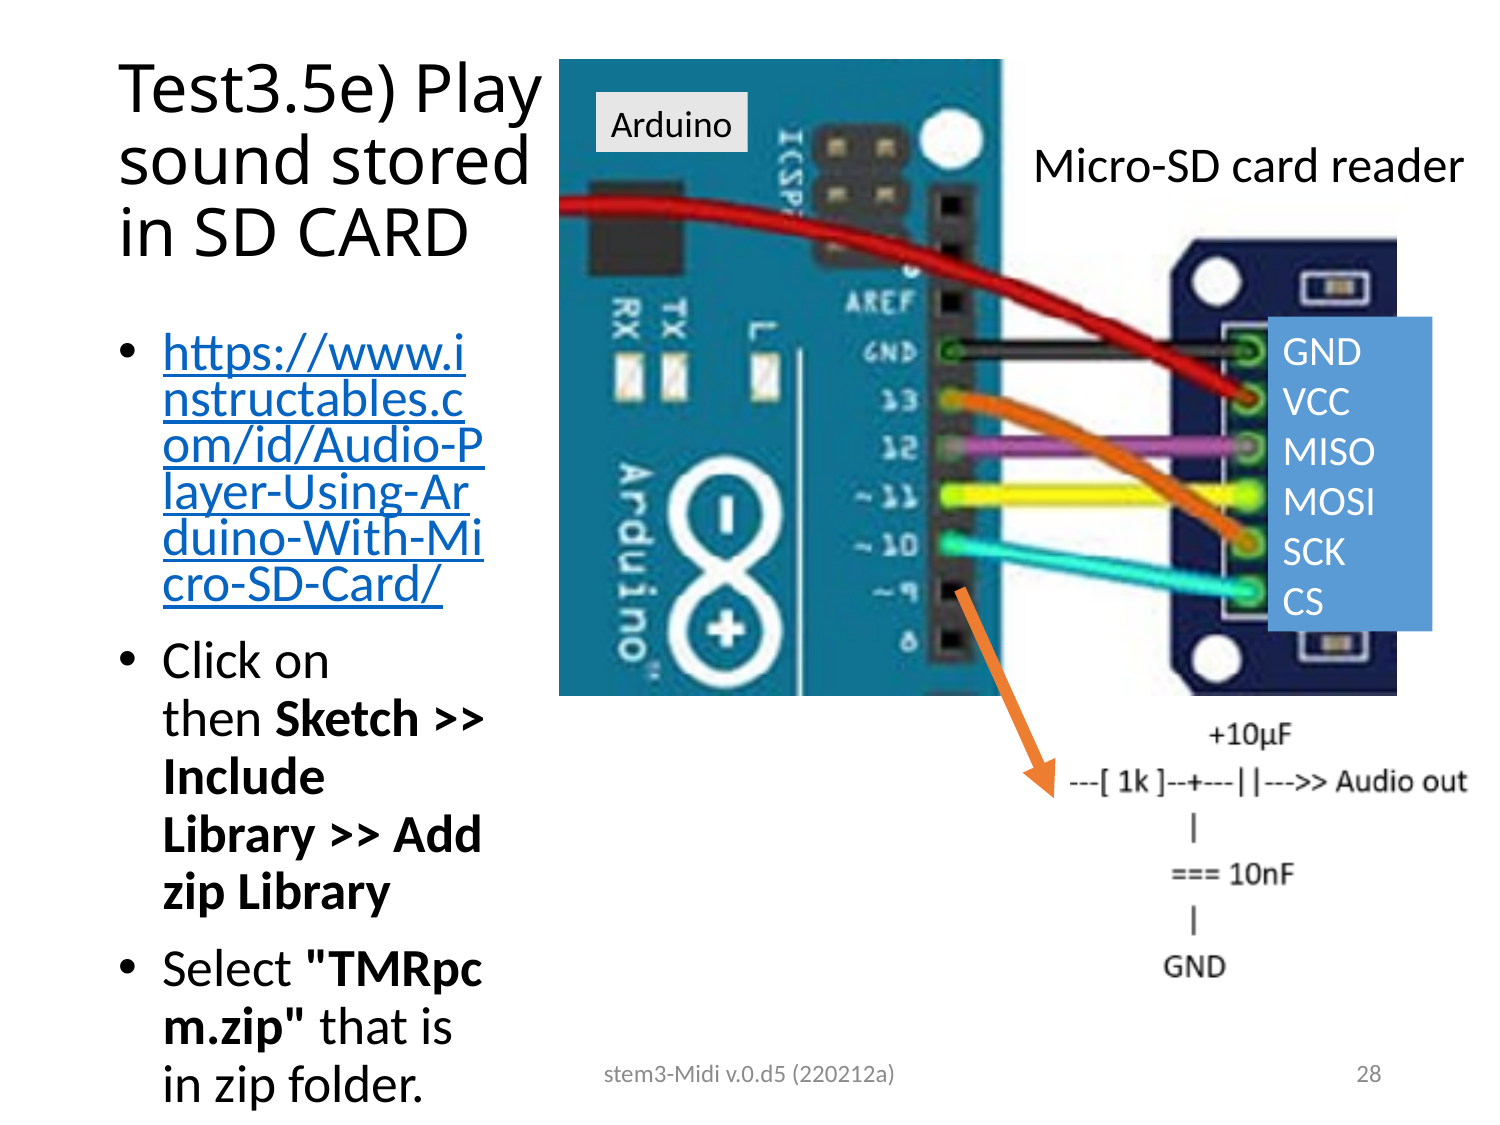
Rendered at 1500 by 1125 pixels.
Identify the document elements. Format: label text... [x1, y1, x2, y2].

title Test3.5e) Play sound stored in SD CARD [103, 49, 560, 278]
slide_number 28 [1059, 1042, 1397, 1103]
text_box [559, 59, 1483, 1000]
footer stem3-Midi v.0.d5 (220212a) [496, 1042, 1004, 1103]
list https://www.instructables.com/id/Audio-Player-Using-Arduino-With-Micro-SD-Card/ Click on then Sketch >> Include Library >> Add zip Library Select "TMRpcm.zip" that is in zip folder. Tested ok [103, 316, 504, 1086]
